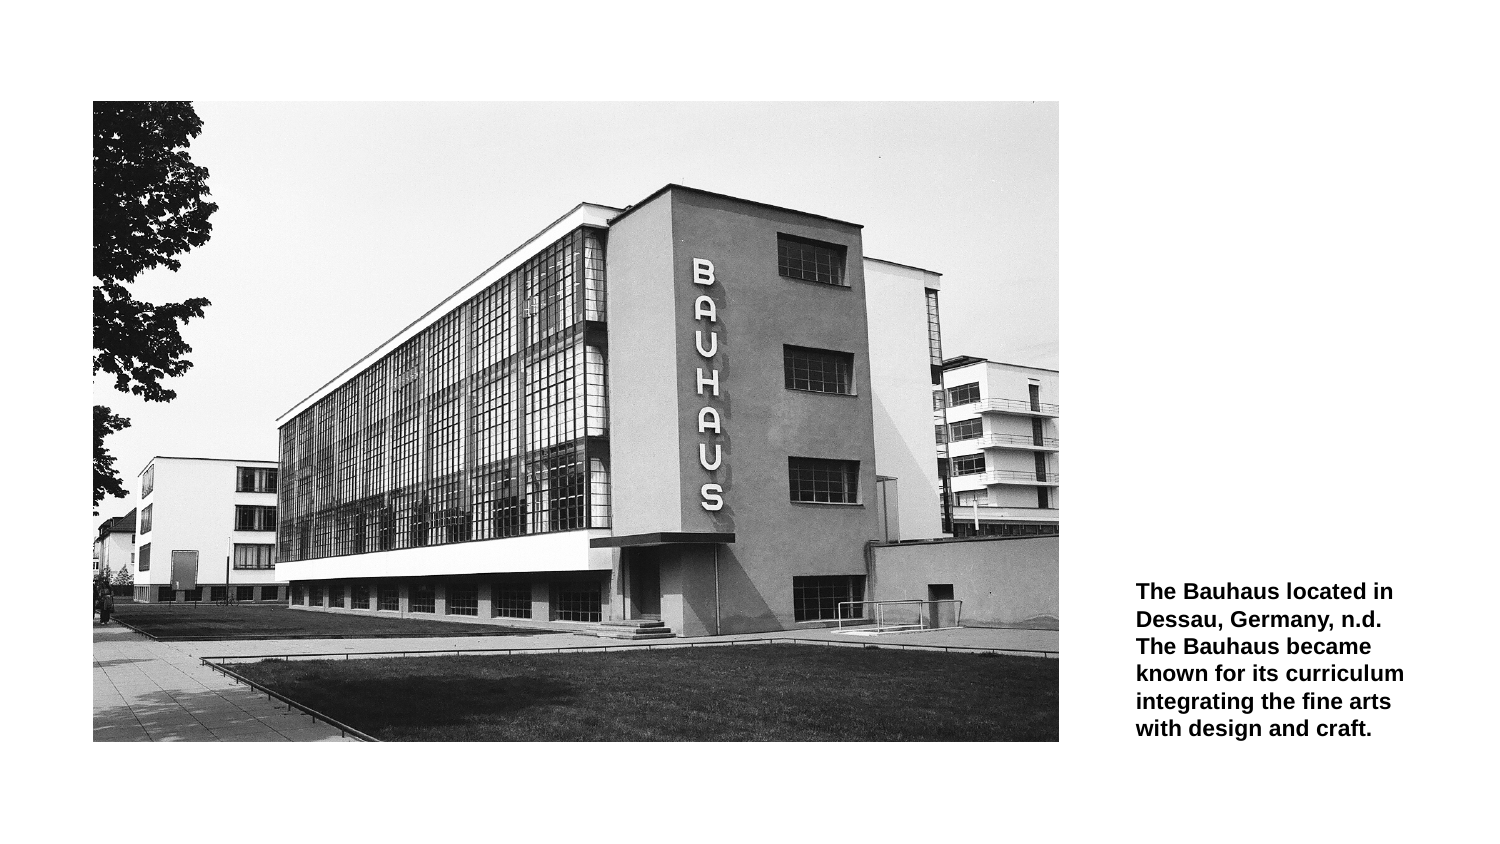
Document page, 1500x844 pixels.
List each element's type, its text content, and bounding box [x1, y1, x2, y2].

picture [92, 101, 1060, 743]
text_box The Bauhaus located in Dessau, Germany, n.d. The Bauhaus became known for its curriculum integrating the fine arts with design and craft. [1120, 561, 1428, 757]
